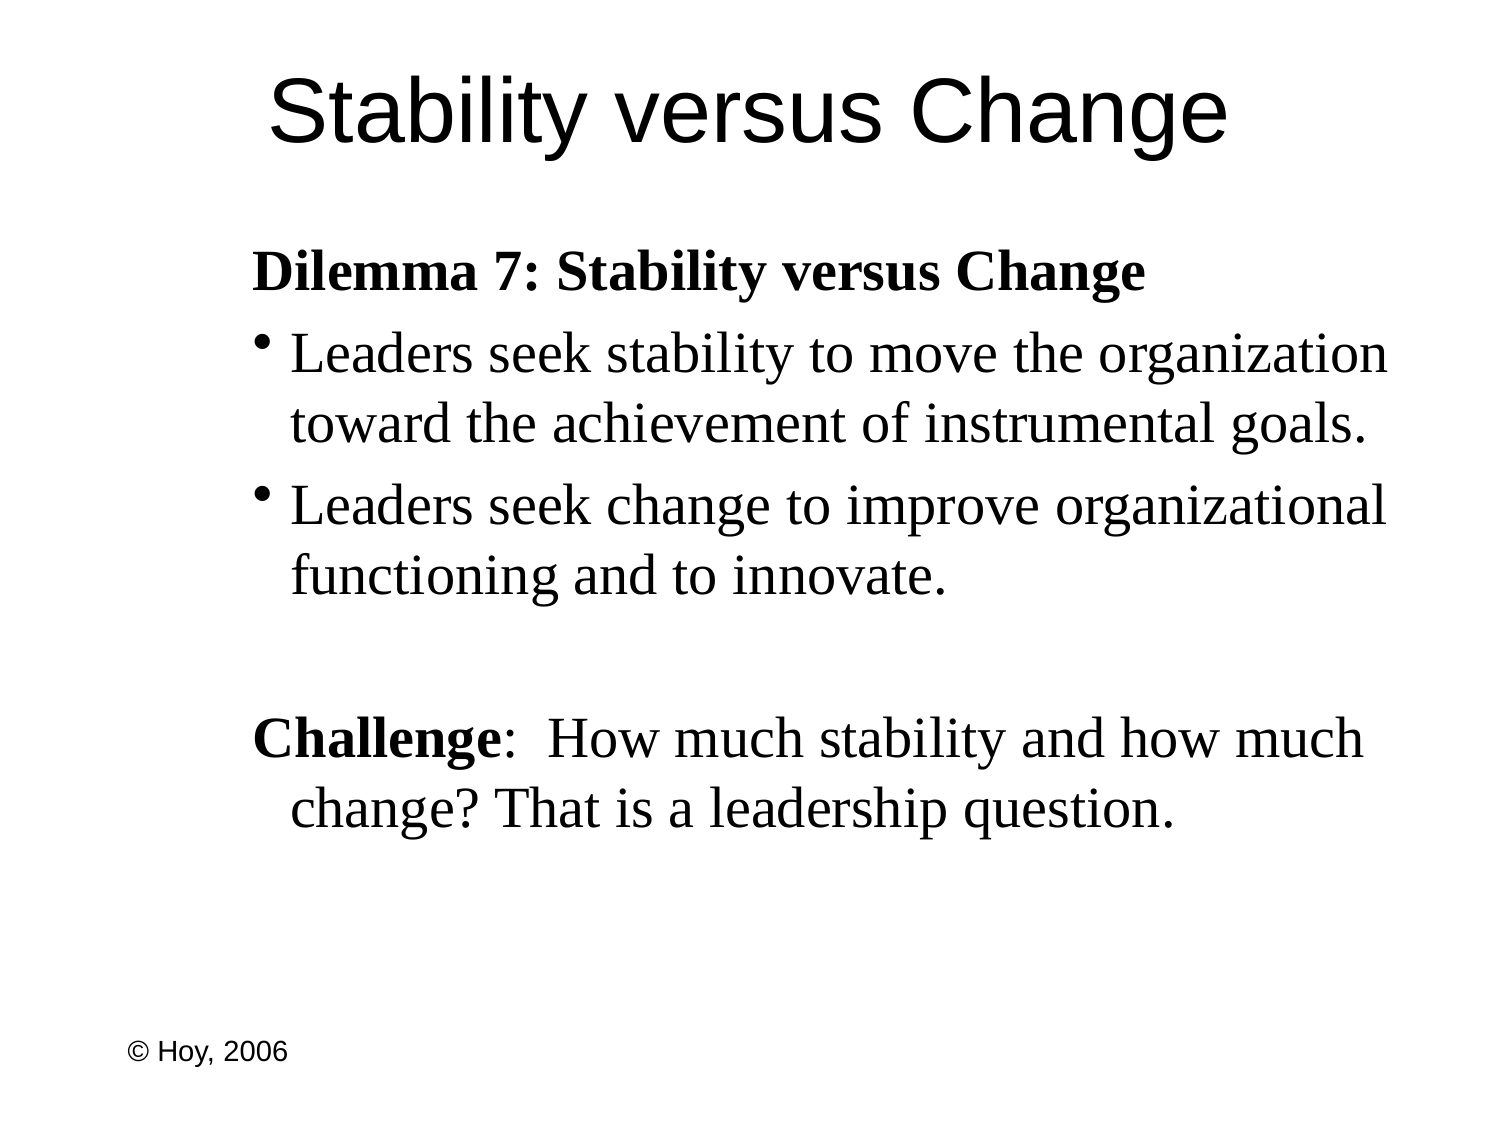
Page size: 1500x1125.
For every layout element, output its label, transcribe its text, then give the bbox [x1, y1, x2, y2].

list Dilemma 7: Stability versus Change Leaders seek stability to move the organization toward the achievement of instrumental goals. Leaders seek change to improve organizational functioning and to innovate. Challenge: How much stability and how much change? That is a leadership question. [87, 224, 1438, 1125]
title Stability versus Change [0, 0, 1500, 213]
